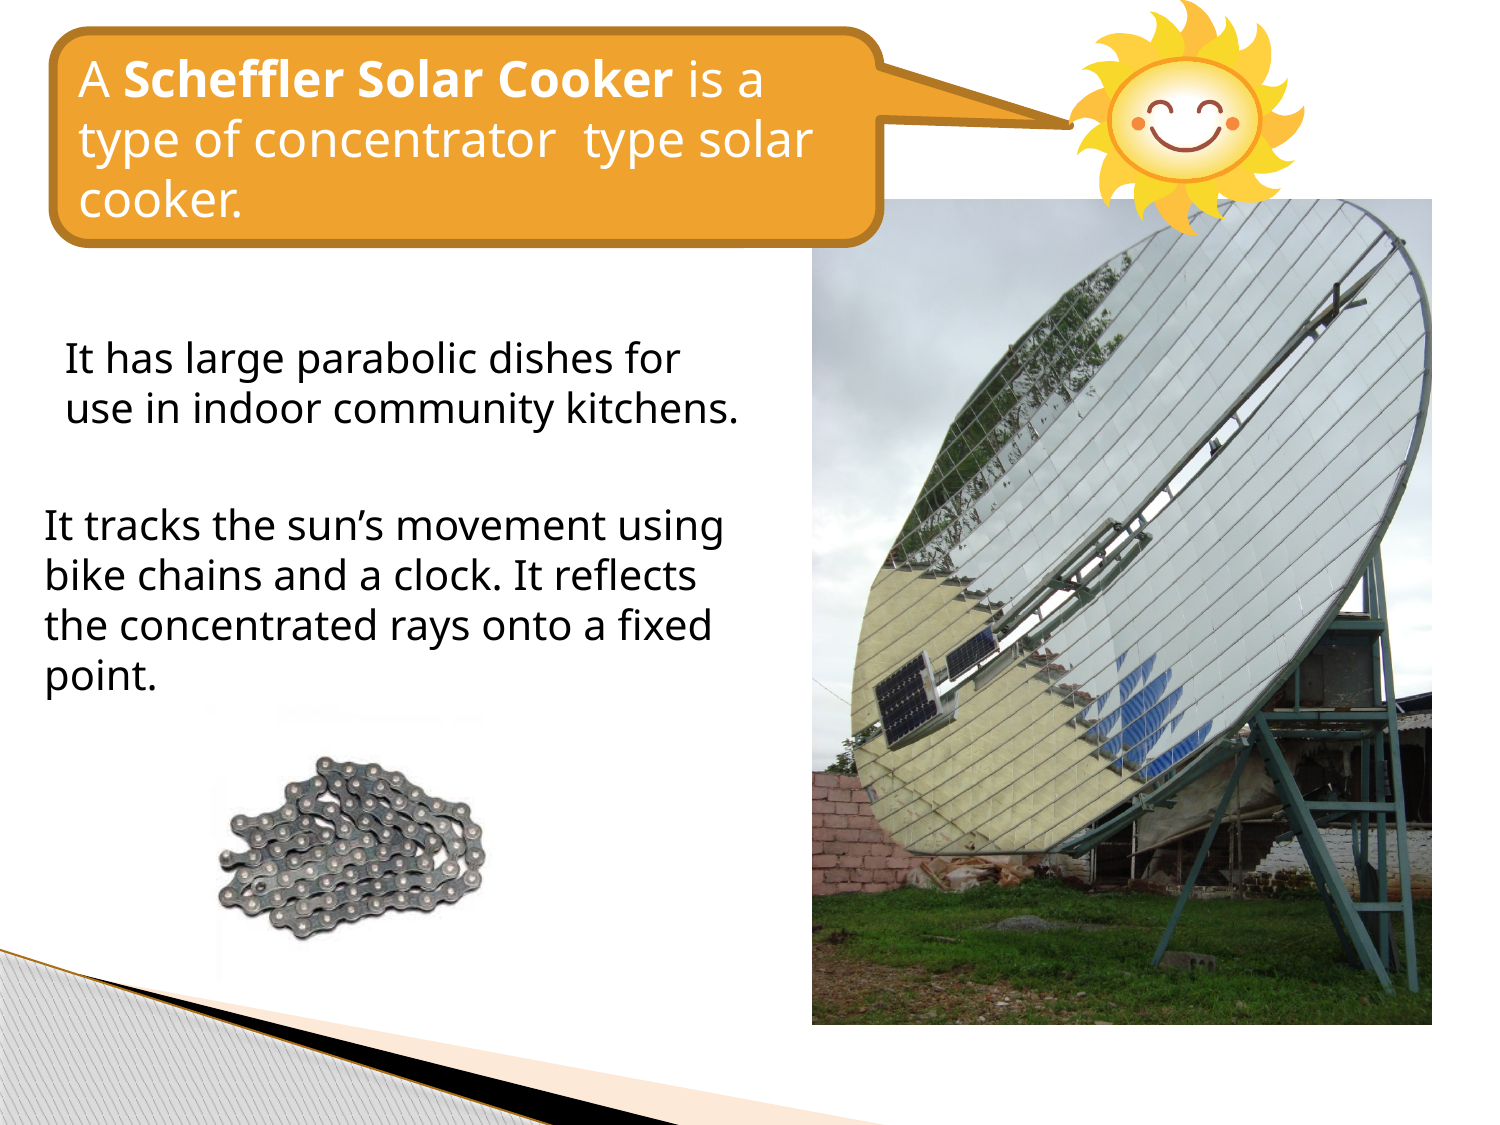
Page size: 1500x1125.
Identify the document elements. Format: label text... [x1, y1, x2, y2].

picture [812, 0, 1432, 1026]
picture [206, 703, 496, 994]
text_box It tracks the sun’s movement using bike chains and a clock. It reflects the concentrated rays onto a fixed point. [29, 491, 780, 707]
text_box It has large parabolic dishes for use in indoor community kitchens. [50, 324, 763, 440]
text_box A Scheffler Solar Cooker is a type of concentrator type solar cooker. [48, 26, 1062, 249]
